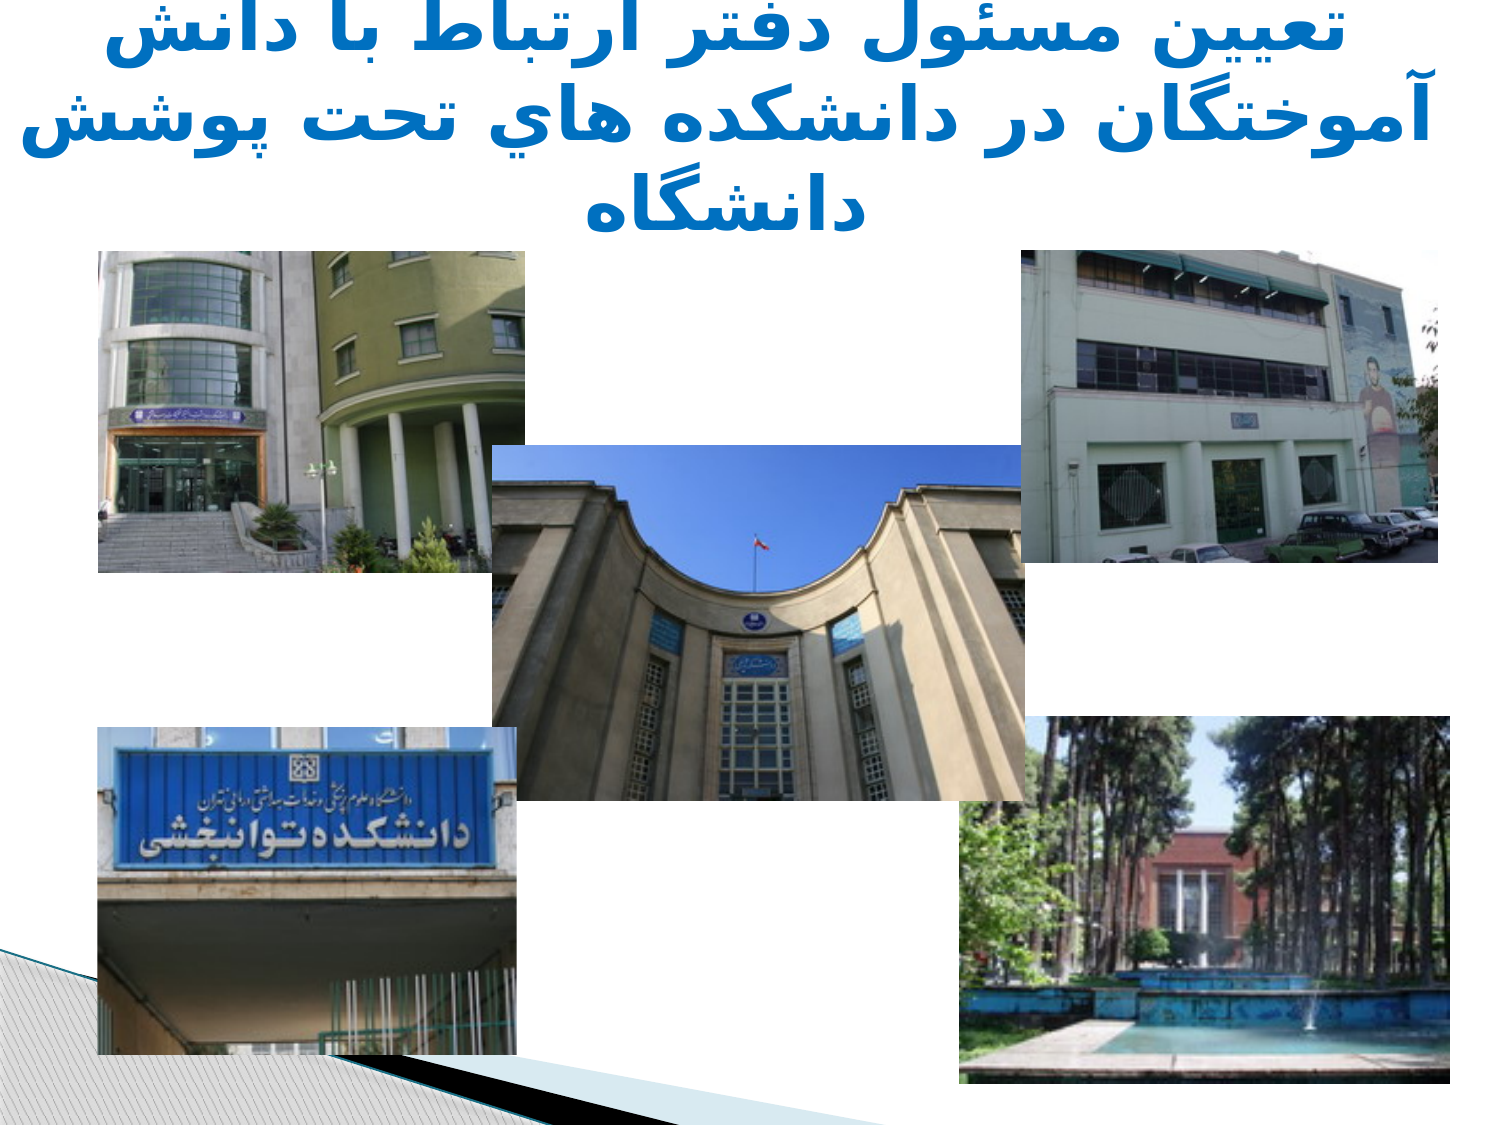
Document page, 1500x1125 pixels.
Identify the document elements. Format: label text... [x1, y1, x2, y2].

picture [97, 250, 1451, 1085]
title تعيين مسئول دفتر ارتباط با دانش آموختگان در دانشكده هاي تحت پوشش دانشگاه [0, 0, 1454, 221]
